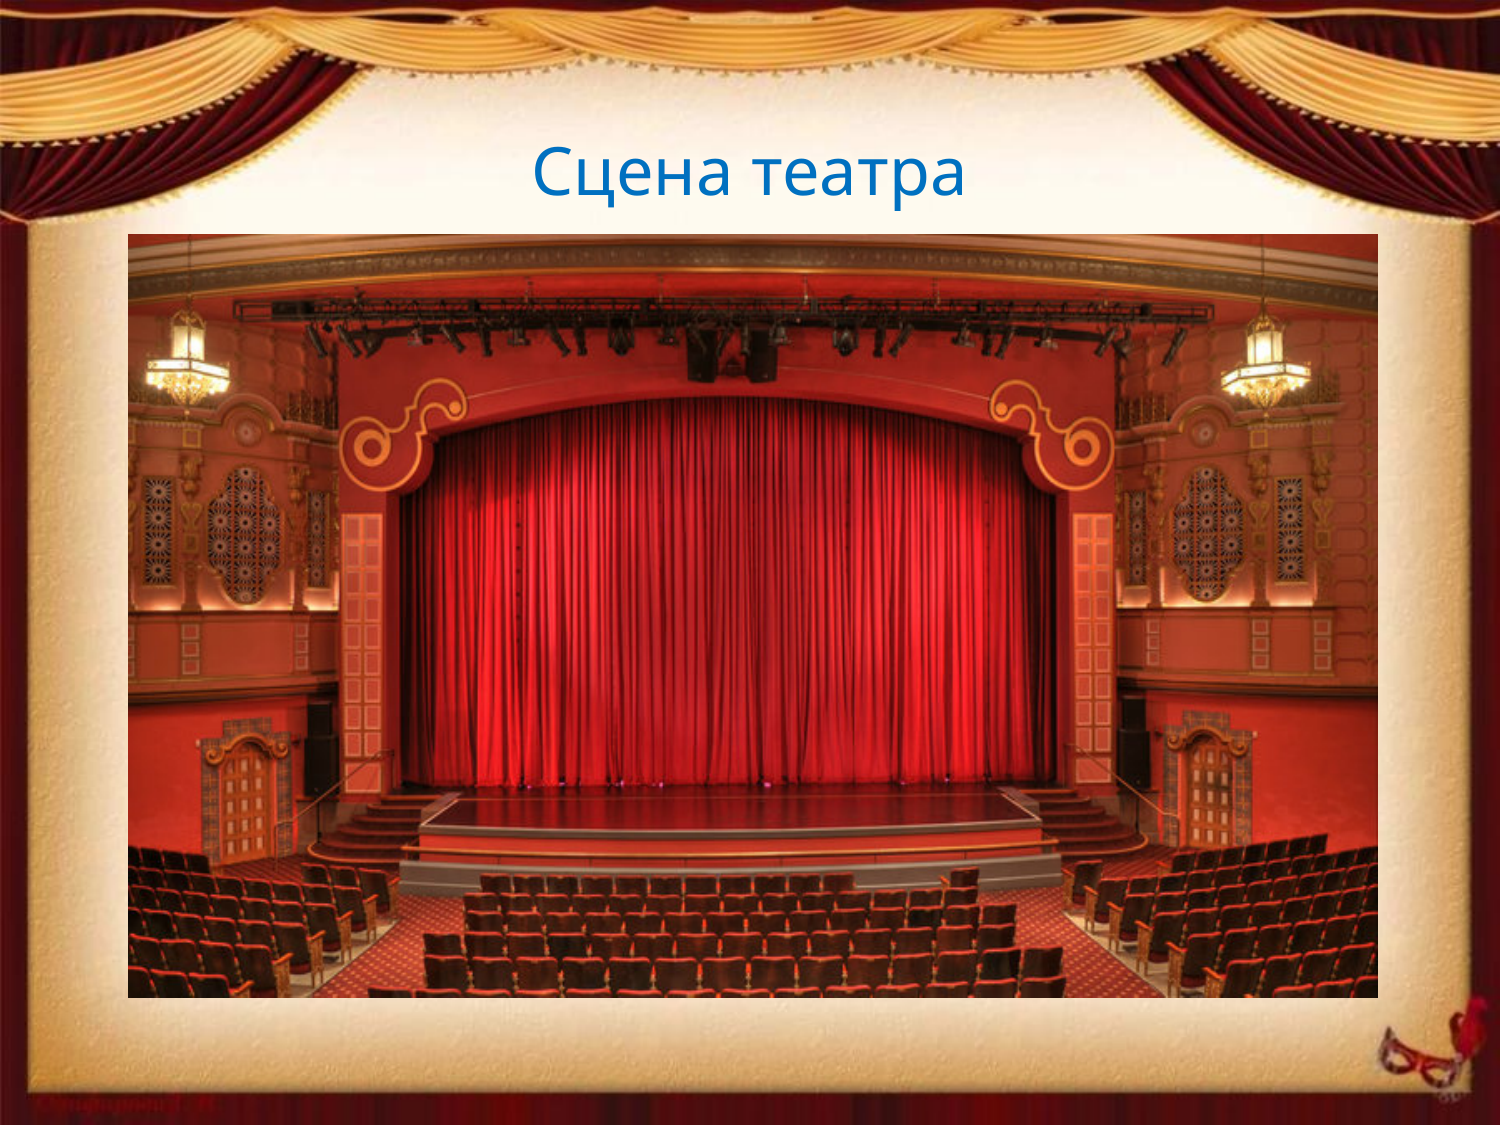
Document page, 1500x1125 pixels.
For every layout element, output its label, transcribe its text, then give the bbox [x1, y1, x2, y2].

picture [0, 0, 1500, 1125]
title Сцена театра [74, 105, 1426, 233]
